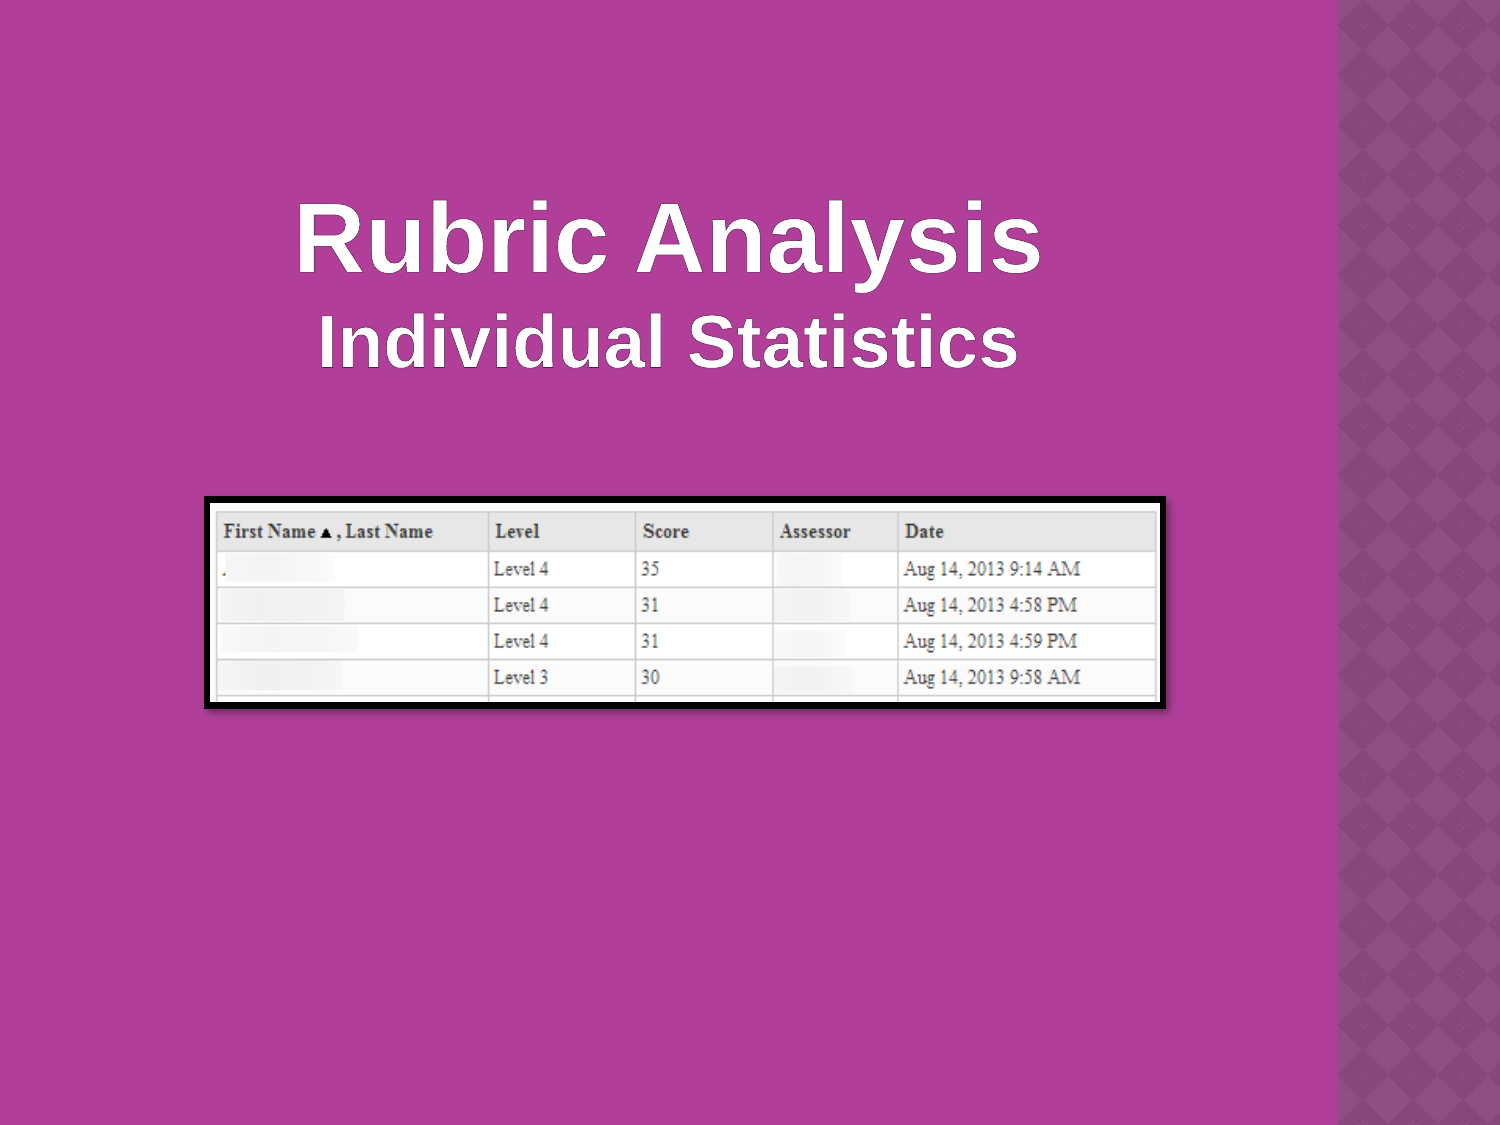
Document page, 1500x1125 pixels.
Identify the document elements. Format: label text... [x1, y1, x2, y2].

title Rubric Analysis Individual Statistics [75, 52, 1263, 383]
list [75, 412, 1320, 1059]
picture [209, 502, 1161, 703]
